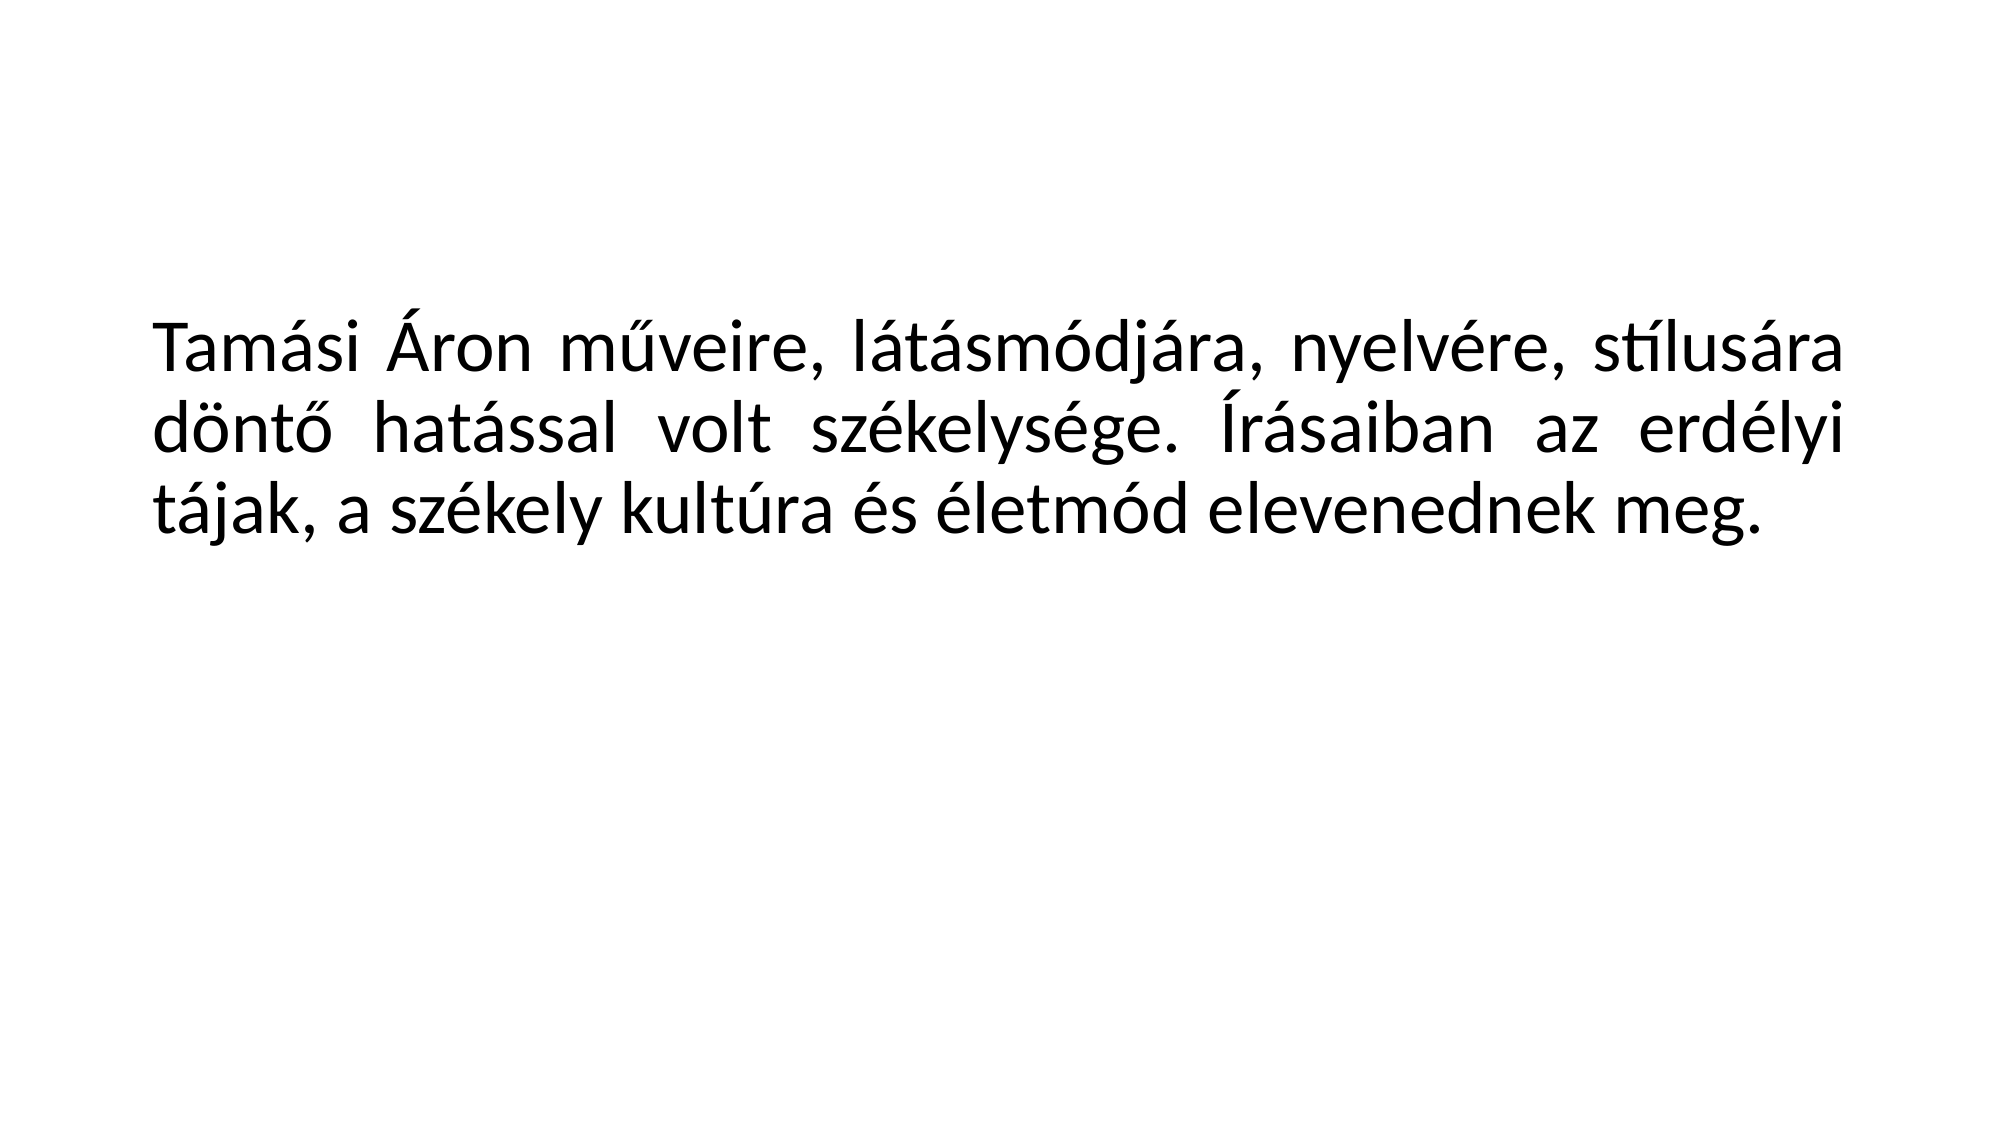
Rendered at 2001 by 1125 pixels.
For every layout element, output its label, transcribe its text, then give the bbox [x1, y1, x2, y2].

list Tamási Áron műveire, látásmódjára, nyelvére, stílusára döntő hatással volt székelysége. Írásaiban az erdélyi tájak, a székely kultúra és életmód elevenednek meg. [137, 299, 1863, 1014]
